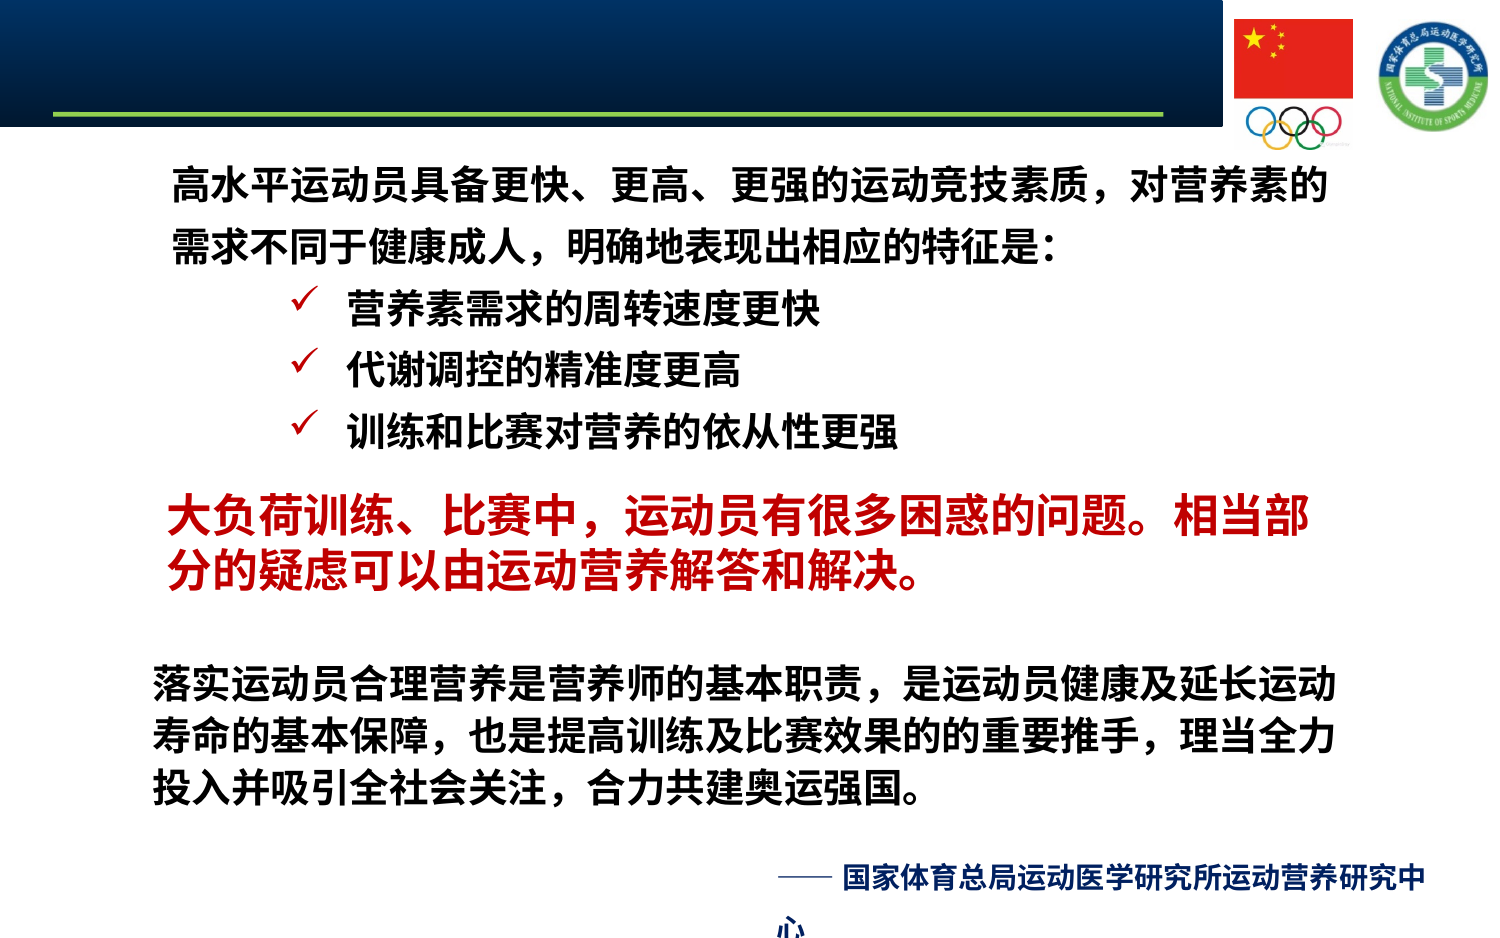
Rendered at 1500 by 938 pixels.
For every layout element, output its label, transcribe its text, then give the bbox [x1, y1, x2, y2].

text_box 落实运动员合理营养是营养师的基本职责，是运动员健康及延长运动寿命的基本保障，也是提高训练及比赛效果的的重要推手，理当全力投入并吸引全社会关注，合力共建奥运强国。 [140, 647, 1360, 817]
picture [1234, 19, 1353, 150]
text_box 高水平运动员具备更快、更高、更强的运动竞技素质，对营养素的需求不同于健康成人，明确地表现出相应的特征是： 营养素需求的周转速度更快 代谢调控的精准度更高 训练和比赛对营养的依从性更强 [159, 140, 1341, 461]
picture [1376, 19, 1489, 132]
text_box 大负荷训练、比赛中，运动员有很多困惑的问题。相当部分的疑虑可以由运动营养解答和解决。 [155, 480, 1341, 603]
